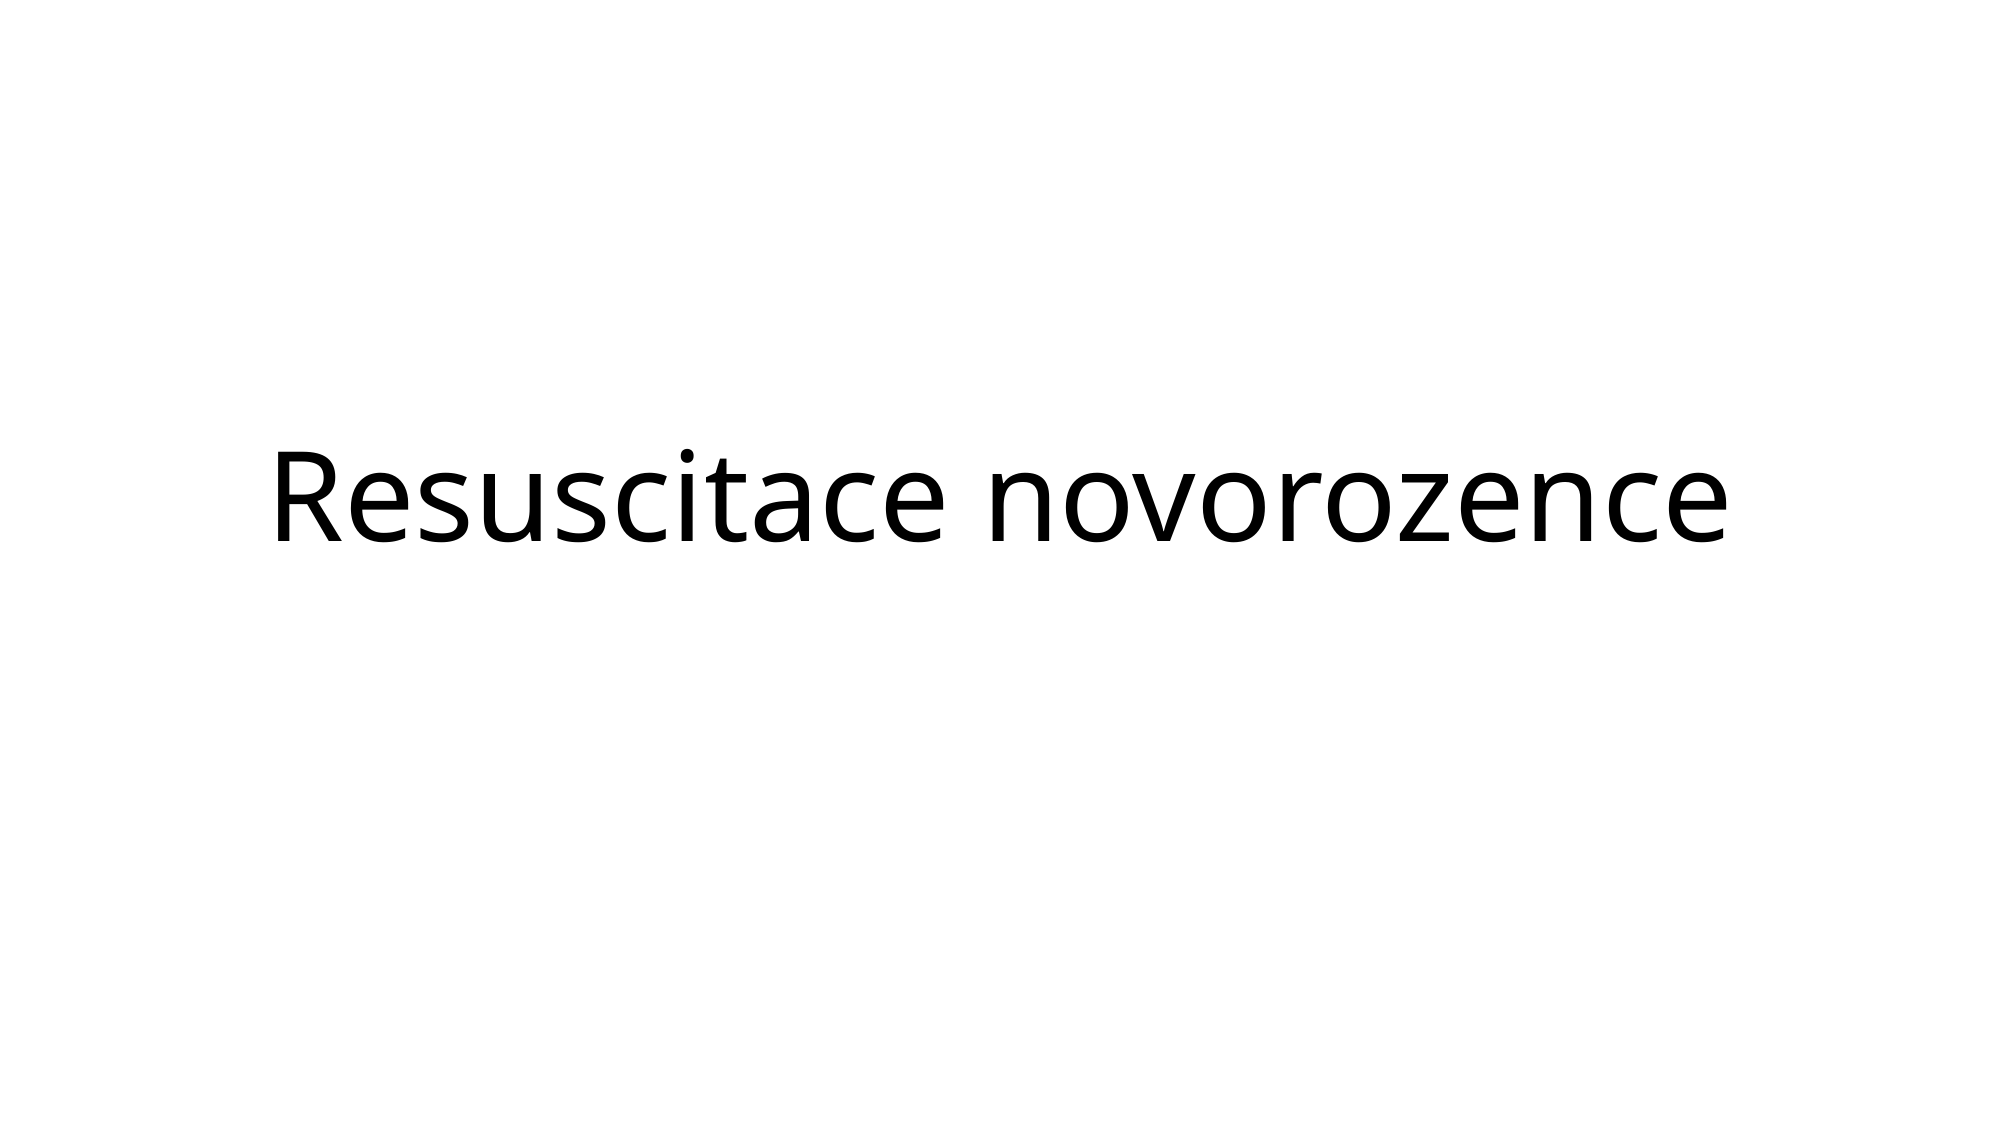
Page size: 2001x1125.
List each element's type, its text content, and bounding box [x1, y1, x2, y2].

title Resuscitace novorozence [249, 184, 1750, 576]
